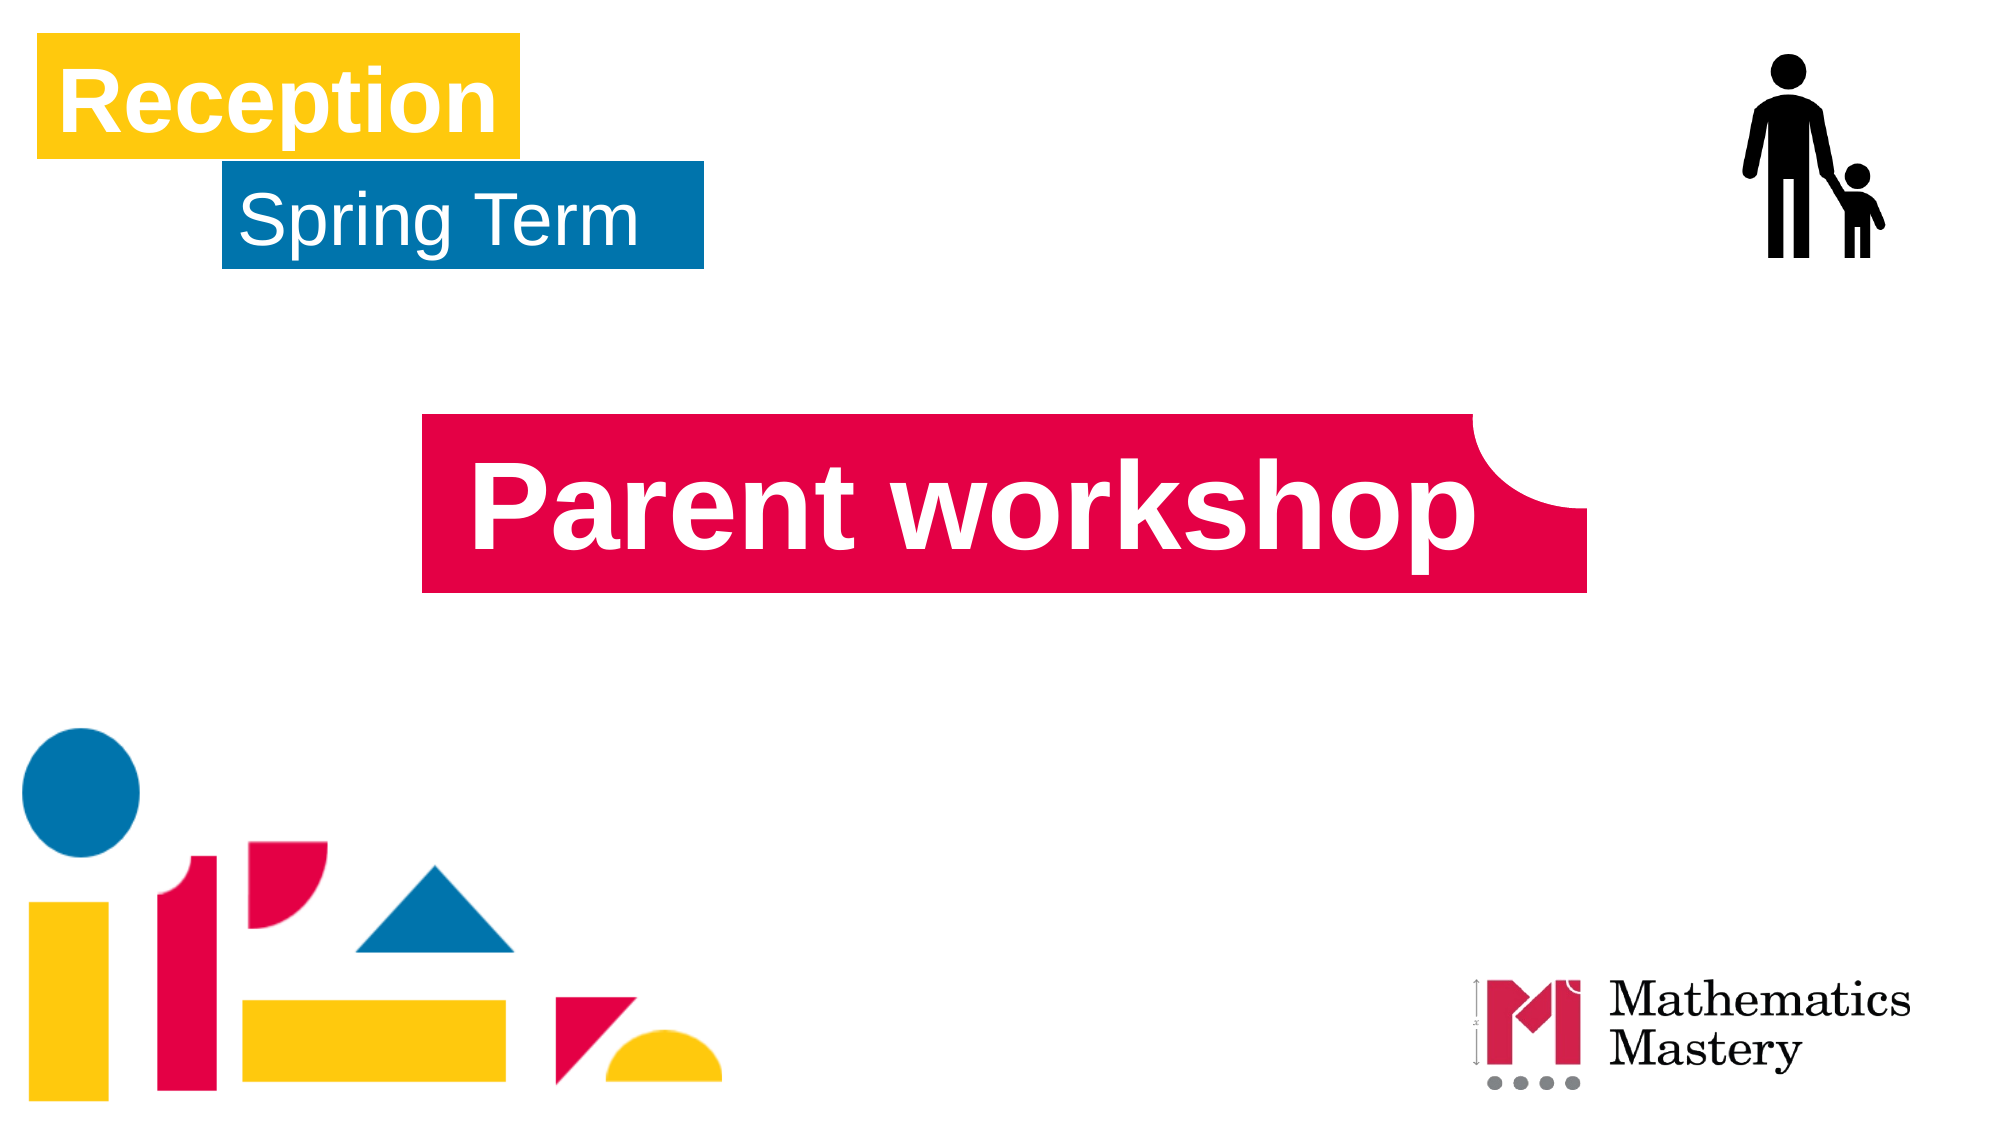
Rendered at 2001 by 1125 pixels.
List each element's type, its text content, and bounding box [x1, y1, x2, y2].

picture [1473, 979, 1910, 1090]
text_box Reception [37, 33, 520, 159]
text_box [423, 330, 1692, 593]
picture [0, 661, 723, 1125]
text_box Spring Term [222, 161, 704, 269]
picture [1691, 33, 1936, 278]
